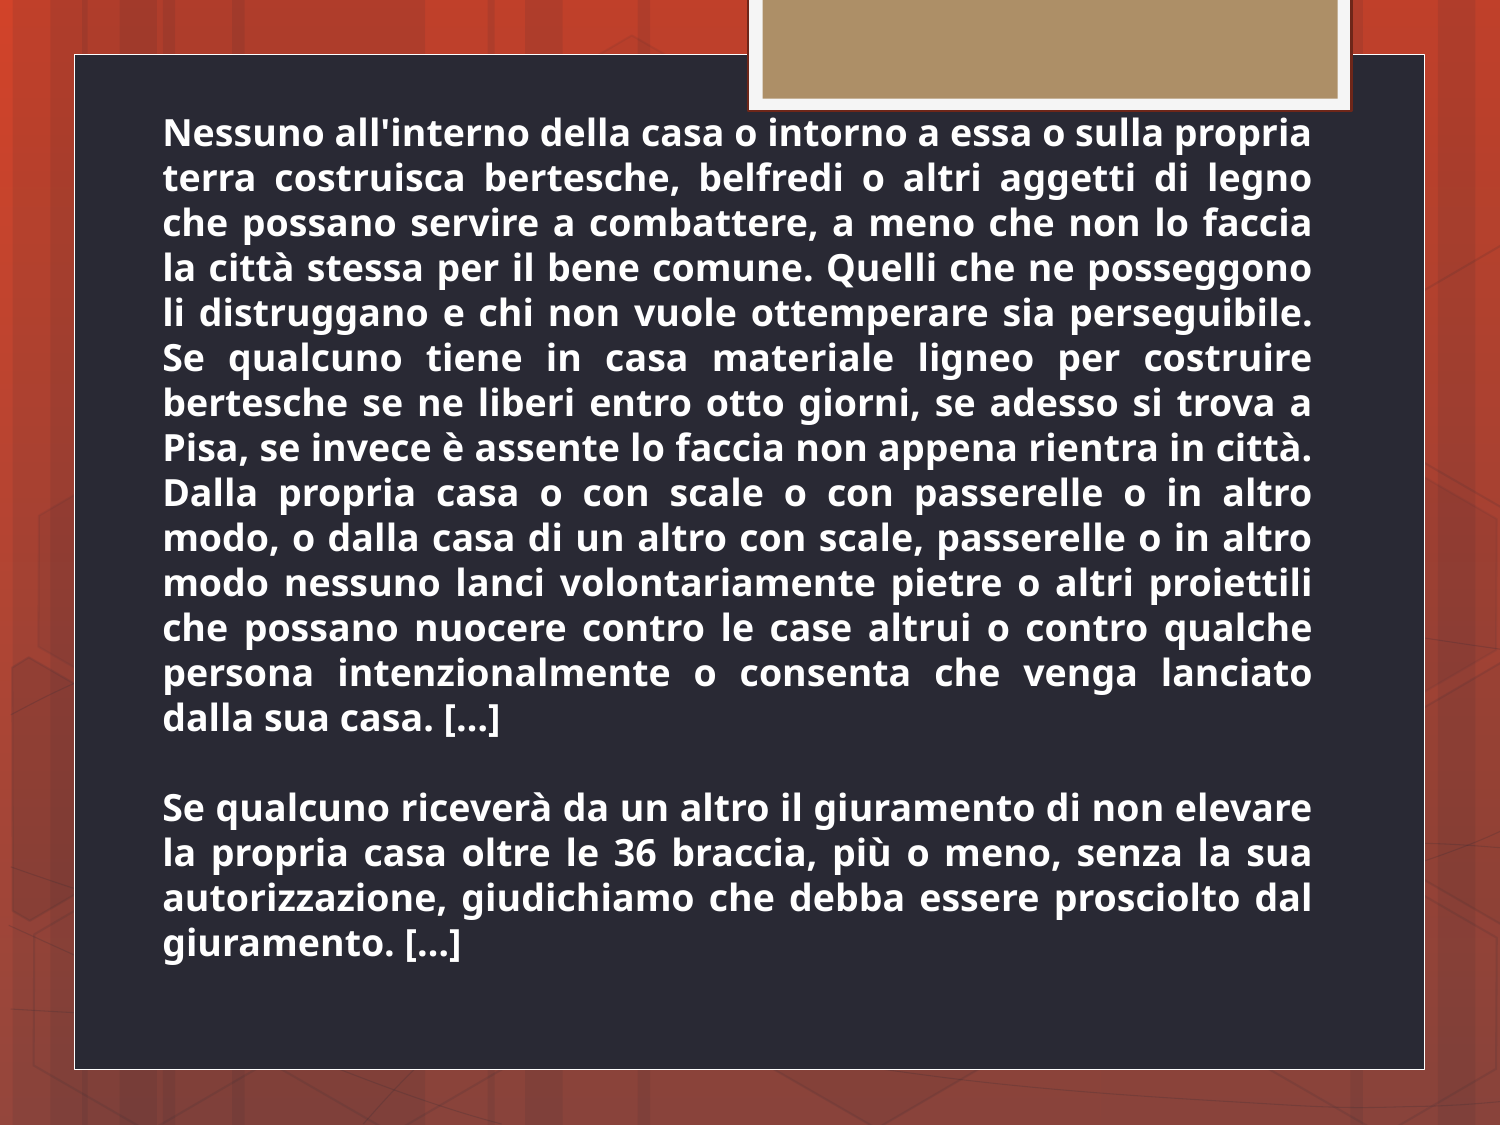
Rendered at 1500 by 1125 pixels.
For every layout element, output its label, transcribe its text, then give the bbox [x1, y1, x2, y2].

text_box Nessuno all'interno della casa o intorno a essa o sulla propria terra costruisca bertesche, belfredi o altri aggetti di legno che possano servire a combattere, a meno che non lo faccia la città stessa per il bene comune. Quelli che ne posseggono li distruggano e chi non vuole ottemperare sia perseguibile. Se qualcuno tiene in casa materiale ligneo per costruire bertesche se ne liberi entro otto giorni, se adesso si trova a Pisa, se invece è assente lo faccia non appena rientra in città. Dalla propria casa o con scale o con passerelle o in altro modo, o dalla casa di un altro con scale, passerelle o in altro modo nessuno lanci volontariamente pietre o altri proiettili che possano nuocere contro le case altrui o contro qualche persona intenzionalmente o consenta che venga lanciato dalla sua casa. […] Se qualcuno riceverà da un altro il giuramento di non elevare la propria casa oltre le 36 braccia, più o meno, senza la sua autorizzazione, giudichiamo che debba essere prosciolto dal giuramento. […] [147, 101, 1329, 972]
